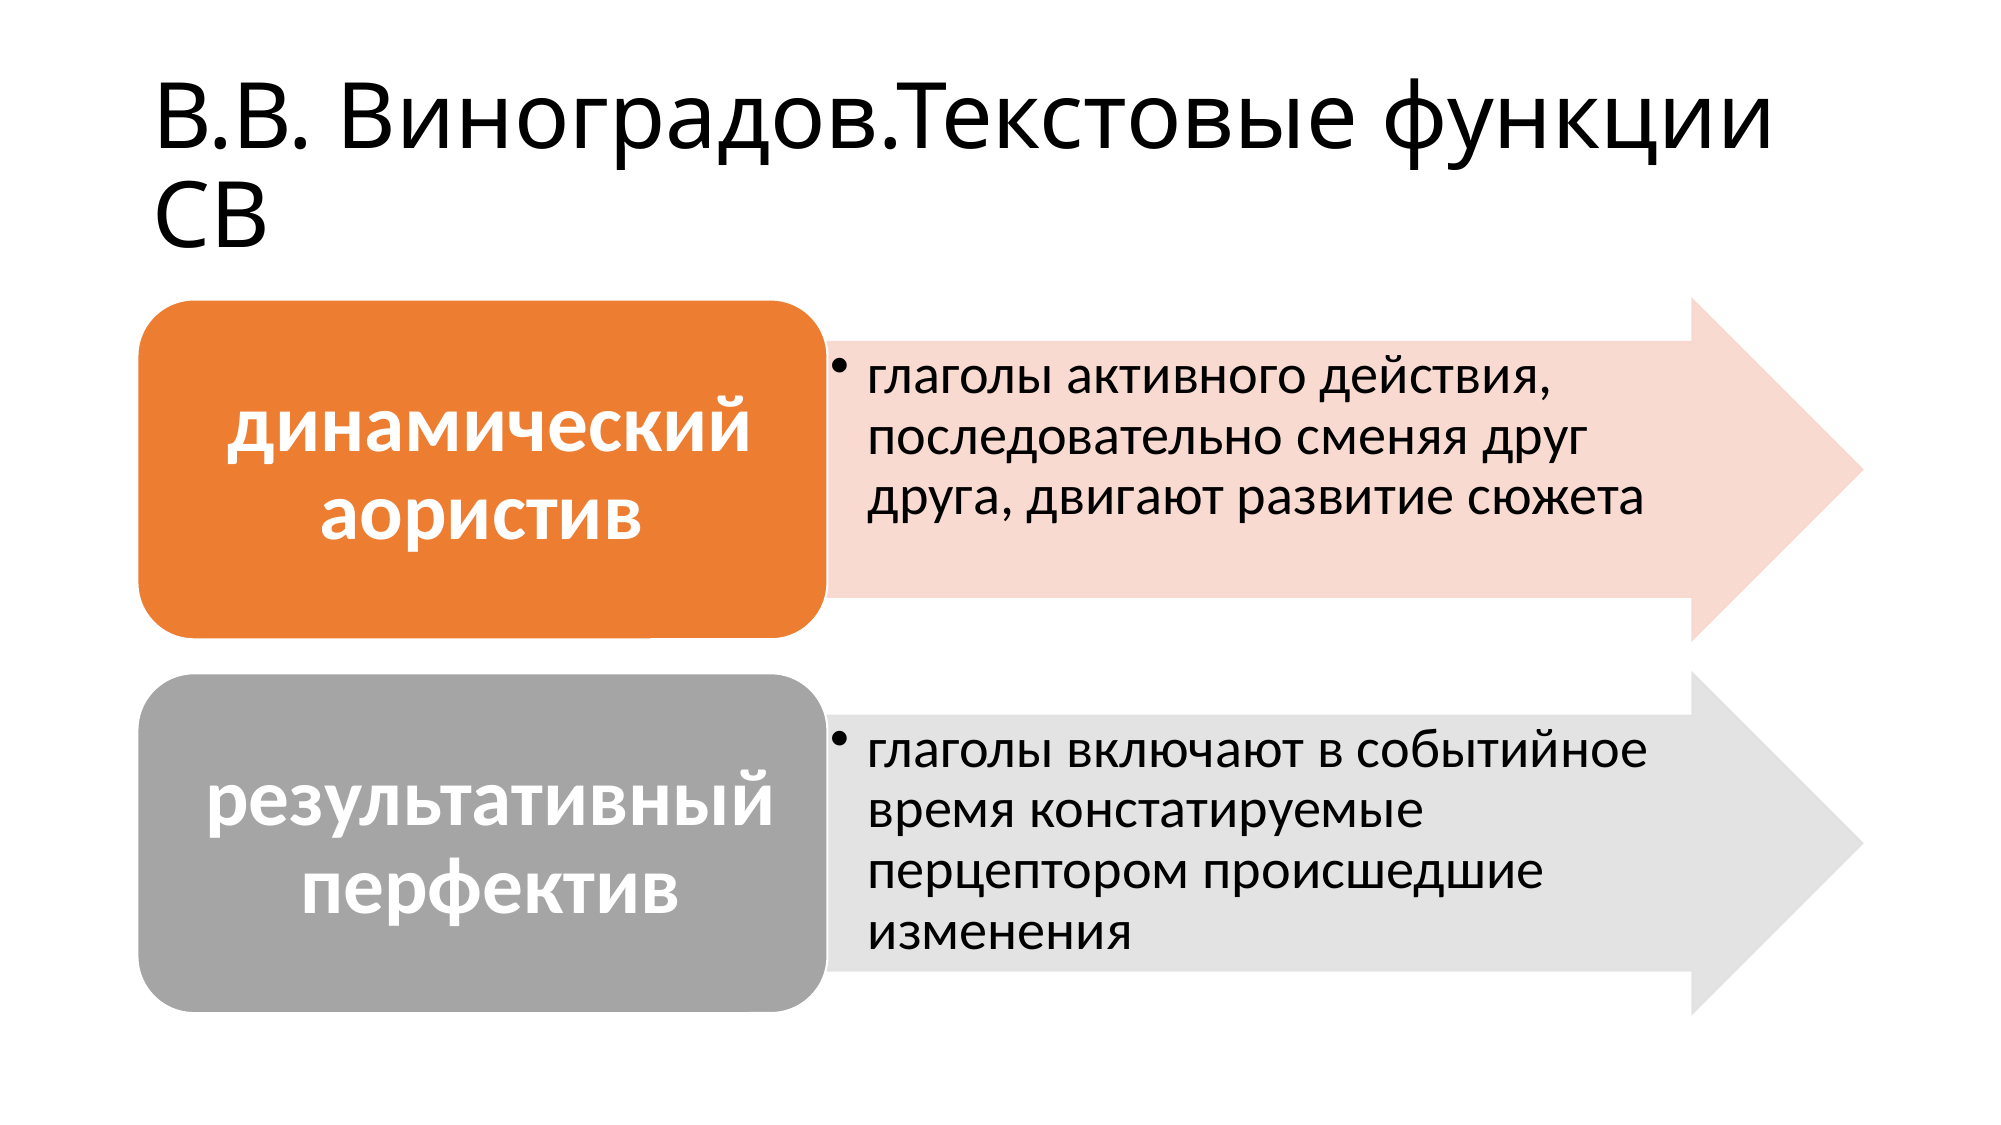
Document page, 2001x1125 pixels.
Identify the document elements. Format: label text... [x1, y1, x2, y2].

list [137, 299, 1863, 1014]
title В.В. Виноградов.Текстовые функции СВ [137, 59, 1863, 278]
